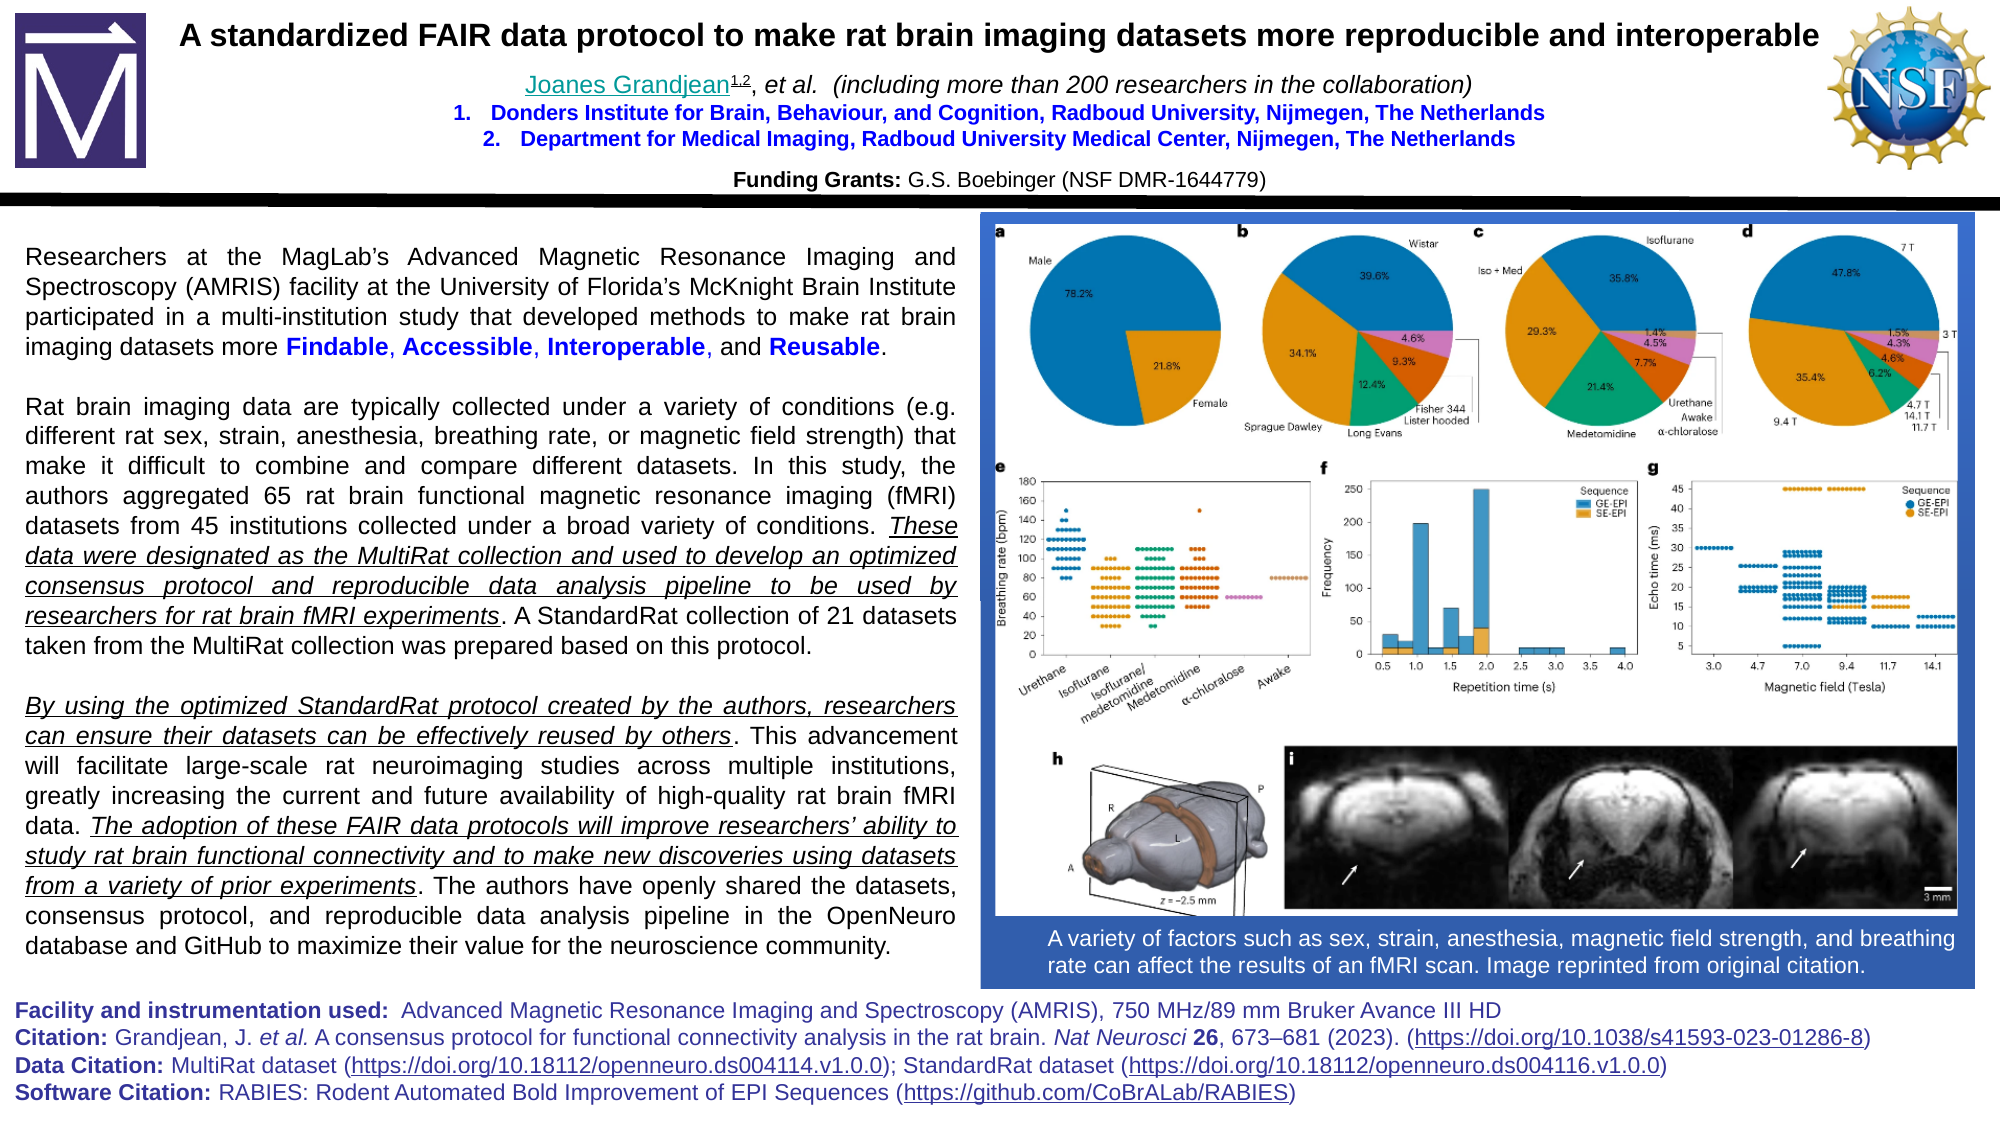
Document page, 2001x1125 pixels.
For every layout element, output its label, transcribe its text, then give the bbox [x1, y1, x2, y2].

text_box Facility and instrumentation used: Advanced Magnetic Resonance Imaging and Spectroscopy (AMRIS), 750 MHz/89 mm Bruker Avance III HD Citation: Grandjean, J. et al. A consensus protocol for functional connectivity analysis in the rat brain. Nat Neurosci 26, 673–681 (2023). (https://doi.org/10.1038/s41593-023-01286-8) Data Citation: MultiRat dataset (https://doi.org/10.18112/openneuro.ds004114.v1.0.0); StandardRat dataset (https://doi.org/10.18112/openneuro.ds004116.v1.0.0) Software Citation: RABIES: Rodent Automated Bold Improvement of EPI Sequences (https://github.com/CoBrALab/RABIES) [0, 988, 2000, 1113]
picture [1825, 3, 1993, 172]
text_box Researchers at the MagLab’s Advanced Magnetic Resonance Imaging and Spectroscopy (AMRIS) facility at the University of Florida’s McKnight Brain Institute participated in a multi-institution study that developed methods to make rat brain imaging datasets more Findable, Accessible, Interoperable, and Reusable. Rat brain imaging data are typically collected under a variety of conditions (e.g. different rat sex, strain, anesthesia, breathing rate, or magnetic field strength) that make it difficult to combine and compare different datasets. In this study, the authors aggregated 65 rat brain functional magnetic resonance imaging (fMRI) datasets from 45 institutions collected under a broad variety of conditions. These data were designated as the MultiRat collection and used to develop an optimized consensus protocol and reproducible data analysis pipeline to be used by researchers for rat brain fMRI experiments. A StandardRat collection of 21 datasets taken from the MultiRat collection was prepared based on this protocol. By using the optimized StandardRat protocol created by the authors, researchers can ensure their datasets can be effectively reused by others. This advancement will facilitate large-scale rat neuroimaging studies across multiple institutions, greatly increasing the current and future availability of high-quality rat brain fMRI data. The adoption of these FAIR data protocols will improve researchers’ ability to study rat brain functional connectivity and to make new discoveries using datasets from a variety of prior experiments. The authors have openly shared the datasets, consensus protocol, and reproducible data analysis pipeline in the OpenNeuro database and GitHub to maximize their value for the neuroscience community. [10, 233, 974, 967]
text_box [980, 212, 1975, 989]
text_box A variety of factors such as sex, strain, anesthesia, magnetic field strength, and breathing rate can affect the results of an fMRI scan. Image reprinted from original citation. [1032, 915, 1975, 986]
picture [994, 224, 1958, 916]
picture [15, 12, 146, 169]
text_box A standardized FAIR data protocol to make rat brain imaging datasets more reproducible and interoperable Joanes Grandjean1,2, et al. (including more than 200 researchers in the collaboration) Donders Institute for Brain, Behaviour, and Cognition, Radboud University, Nijmegen, The Netherlands Department for Medical Imaging, Radboud University Medical Center, Nijmegen, The Netherlands Funding Grants: G.S. Boebinger (NSF DMR-1644779) [158, 7, 1842, 200]
